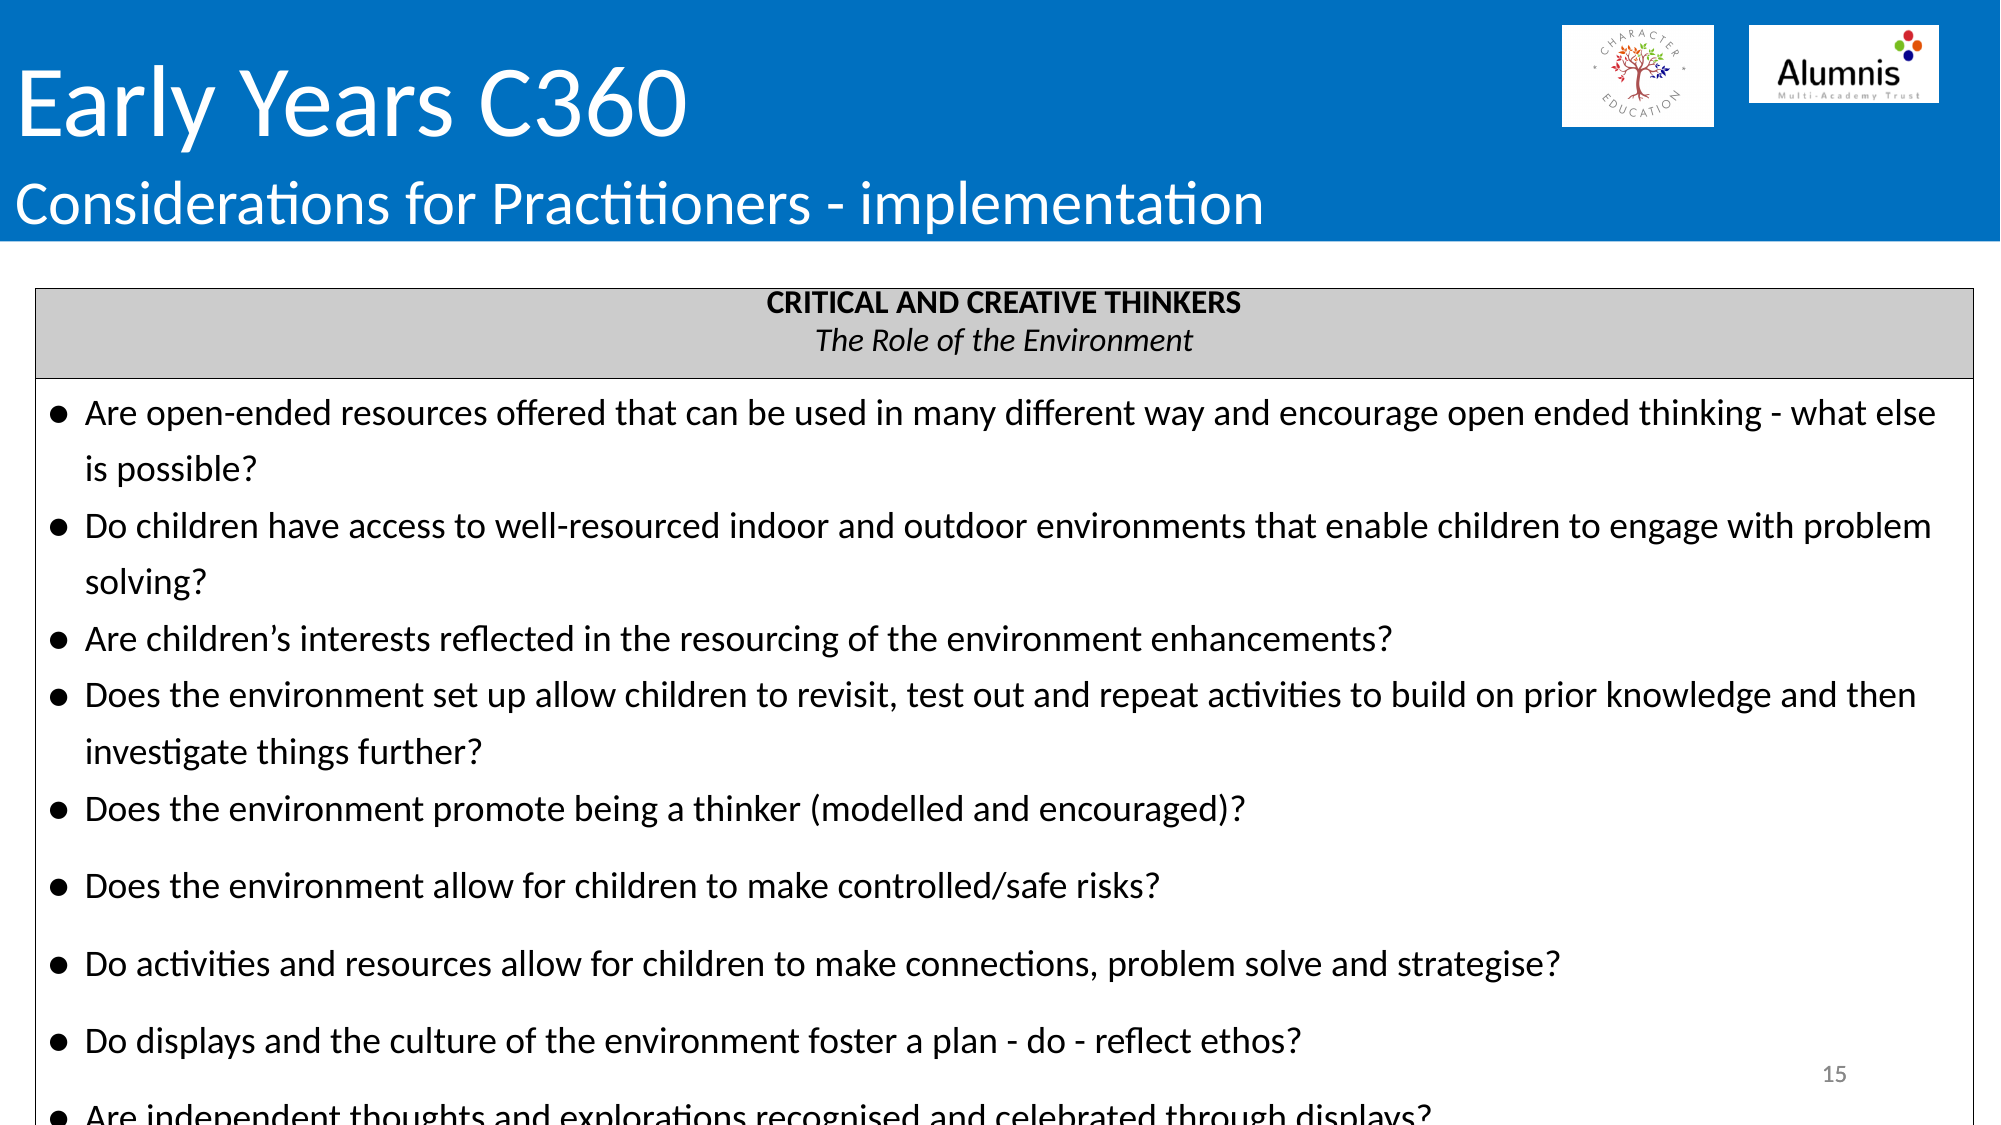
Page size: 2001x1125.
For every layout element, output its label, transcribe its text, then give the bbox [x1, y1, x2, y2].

picture [1562, 25, 1714, 127]
table_header CRITICAL AND CREATIVE THINKERS The Role of the Environment [36, 289, 1973, 378]
table_cell Are open-ended resources offered that can be used in many different way and encourage open ended thinking - what else is possible? Do children have access to well-resourced indoor and outdoor environments that enable children to engage with problem solving? Are children’s interests reflected in the resourcing of the environment enhancements? Does the environment set up allow children to revisit, test out and repeat activities to build on prior knowledge and then investigate things further? Does the environment promote being a thinker (modelled and encouraged)? Does the environment allow for children to make controlled/safe risks? Do activities and resources allow for children to make connections, problem solve and strategise? Do displays and the culture of the environment foster a plan - do - reflect ethos? Are independent thoughts and explorations recognised and celebrated through displays? [36, 379, 1973, 1125]
slide_number 15 [1412, 1042, 1863, 1103]
picture [1749, 25, 1939, 104]
text_box Early Years C360 Considerations for Practitioners - implementation [0, 0, 2000, 242]
